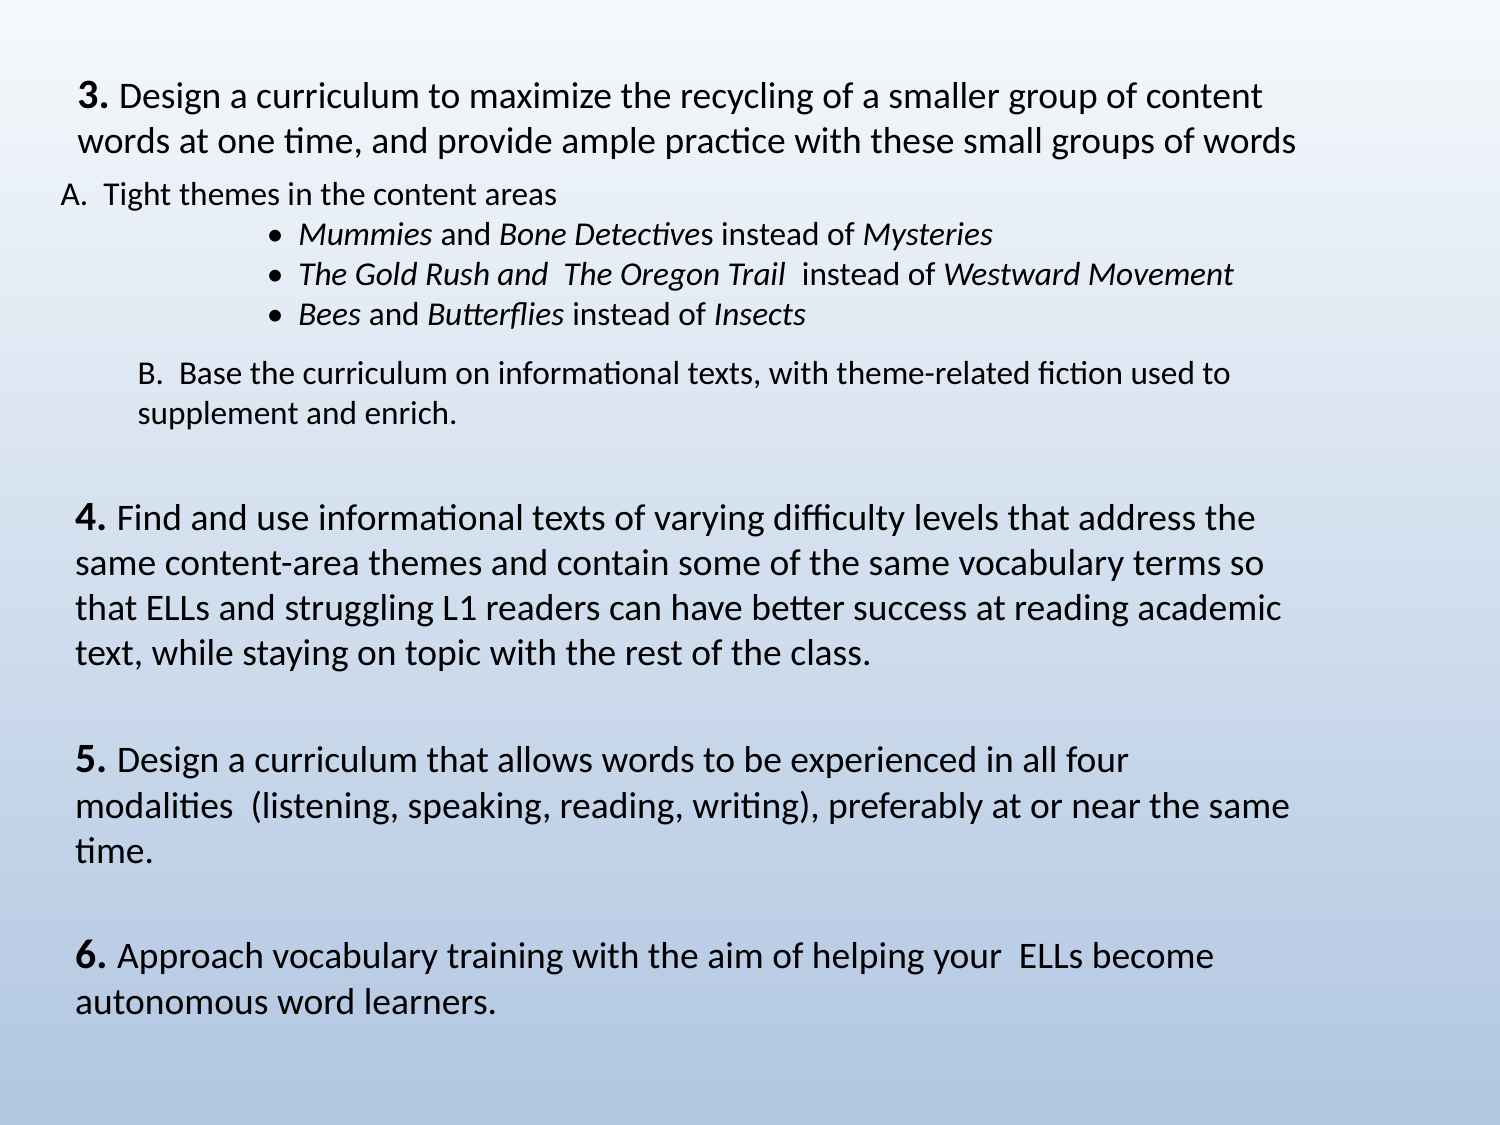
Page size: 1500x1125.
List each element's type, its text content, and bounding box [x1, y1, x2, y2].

text_box 4. Find and use informational texts of varying difficulty levels that address the same content-area themes and contain some of the same vocabulary terms so that ELLs and struggling L1 readers can have better success at reading academic text, while staying on topic with the rest of the class. [60, 480, 1348, 681]
text_box 3. Design a curriculum to maximize the recycling of a smaller group of content words at one time, and provide ample practice with these small groups of words [62, 59, 1363, 169]
text_box B. Base the curriculum on informational texts, with theme-related fiction used to supplement and enrich. [122, 343, 1361, 439]
text_box A. Tight themes in the content areas • Mummies and Bone Detectives instead of Mysteries • The Gold Rush and The Oregon Trail instead of Westward Movement • Bees and Butterflies instead of Insects [45, 165, 1362, 340]
text_box 6. Approach vocabulary training with the aim of helping your ELLs become autonomous word learners. [60, 919, 1336, 1030]
text_box 5. Design a curriculum that allows words to be experienced in all four modalities (listening, speaking, reading, writing), preferably at or near the same time. [60, 723, 1311, 878]
